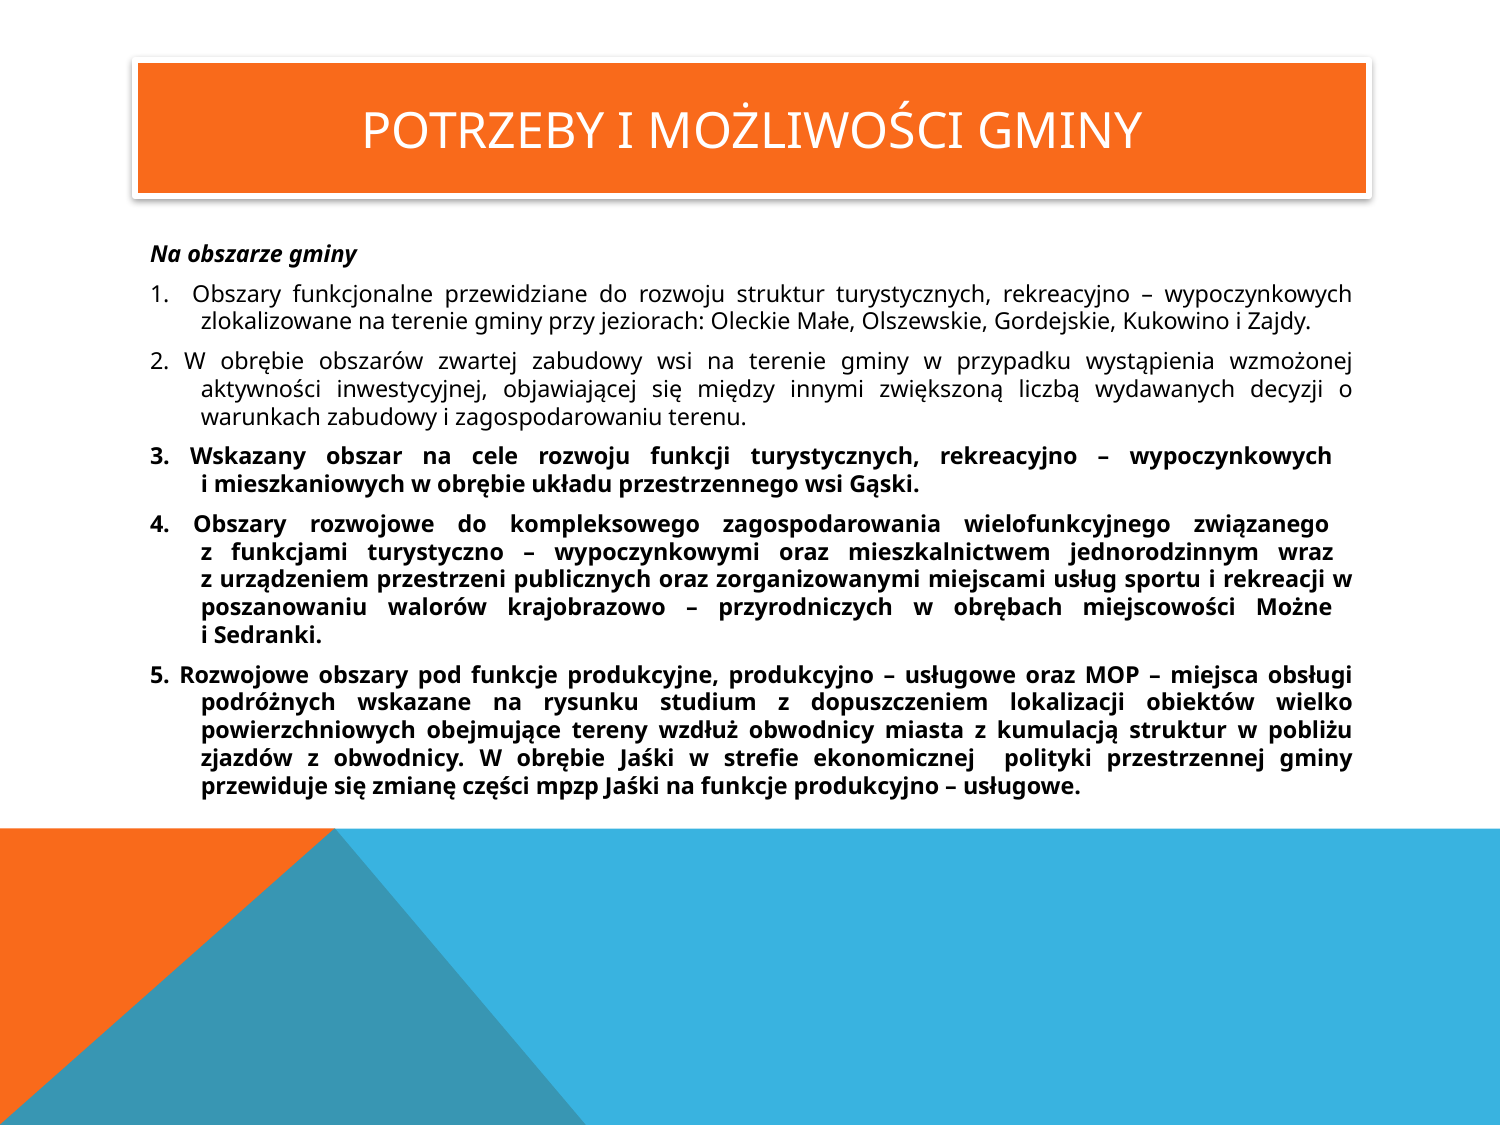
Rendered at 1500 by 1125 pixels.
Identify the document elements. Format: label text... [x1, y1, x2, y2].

list Na obszarze gminy 1. Obszary funkcjonalne przewidziane do rozwoju struktur turystycznych, rekreacyjno – wypoczynkowych zlokalizowane na terenie gminy przy jeziorach: Oleckie Małe, Olszewskie, Gordejskie, Kukowino i Zajdy. 2. W obrębie obszarów zwartej zabudowy wsi na terenie gminy w przypadku wystąpienia wzmożonej aktywności inwestycyjnej, objawiającej się między innymi zwiększoną liczbą wydawanych decyzji o warunkach zabudowy i zagospodarowaniu terenu. 3. Wskazany obszar na cele rozwoju funkcji turystycznych, rekreacyjno – wypoczynkowych i mieszkaniowych w obrębie układu przestrzennego wsi Gąski. 4. Obszary rozwojowe do kompleksowego zagospodarowania wielofunkcyjnego związanego z funkcjami turystyczno – wypoczynkowymi oraz mieszkalnictwem jednorodzinnym wraz z urządzeniem przestrzeni publicznych oraz zorganizowanymi miejscami usług sportu i rekreacji w poszanowaniu walorów krajobrazowo – przyrodniczych w obrębach miejscowości Możne i Sedranki. 5. Rozwojowe obszary pod funkcje produkcyjne, produkcyjno – usługowe oraz MOP – miejsca obsługi podróżnych wskazane na rysunku studium z dopuszczeniem lokalizacji obiektów wielko powierzchniowych obejmujące tereny wzdłuż obwodnicy miasta z kumulacją struktur w pobliżu zjazdów z obwodnicy. W obrębie Jaśki w strefie ekonomicznej polityki przestrzennej gminy przewiduje się zmianę części mpzp Jaśki na funkcje produkcyjno – usługowe. [135, 231, 1369, 811]
title Potrzeby i możliwości GMINY [132, 57, 1372, 199]
